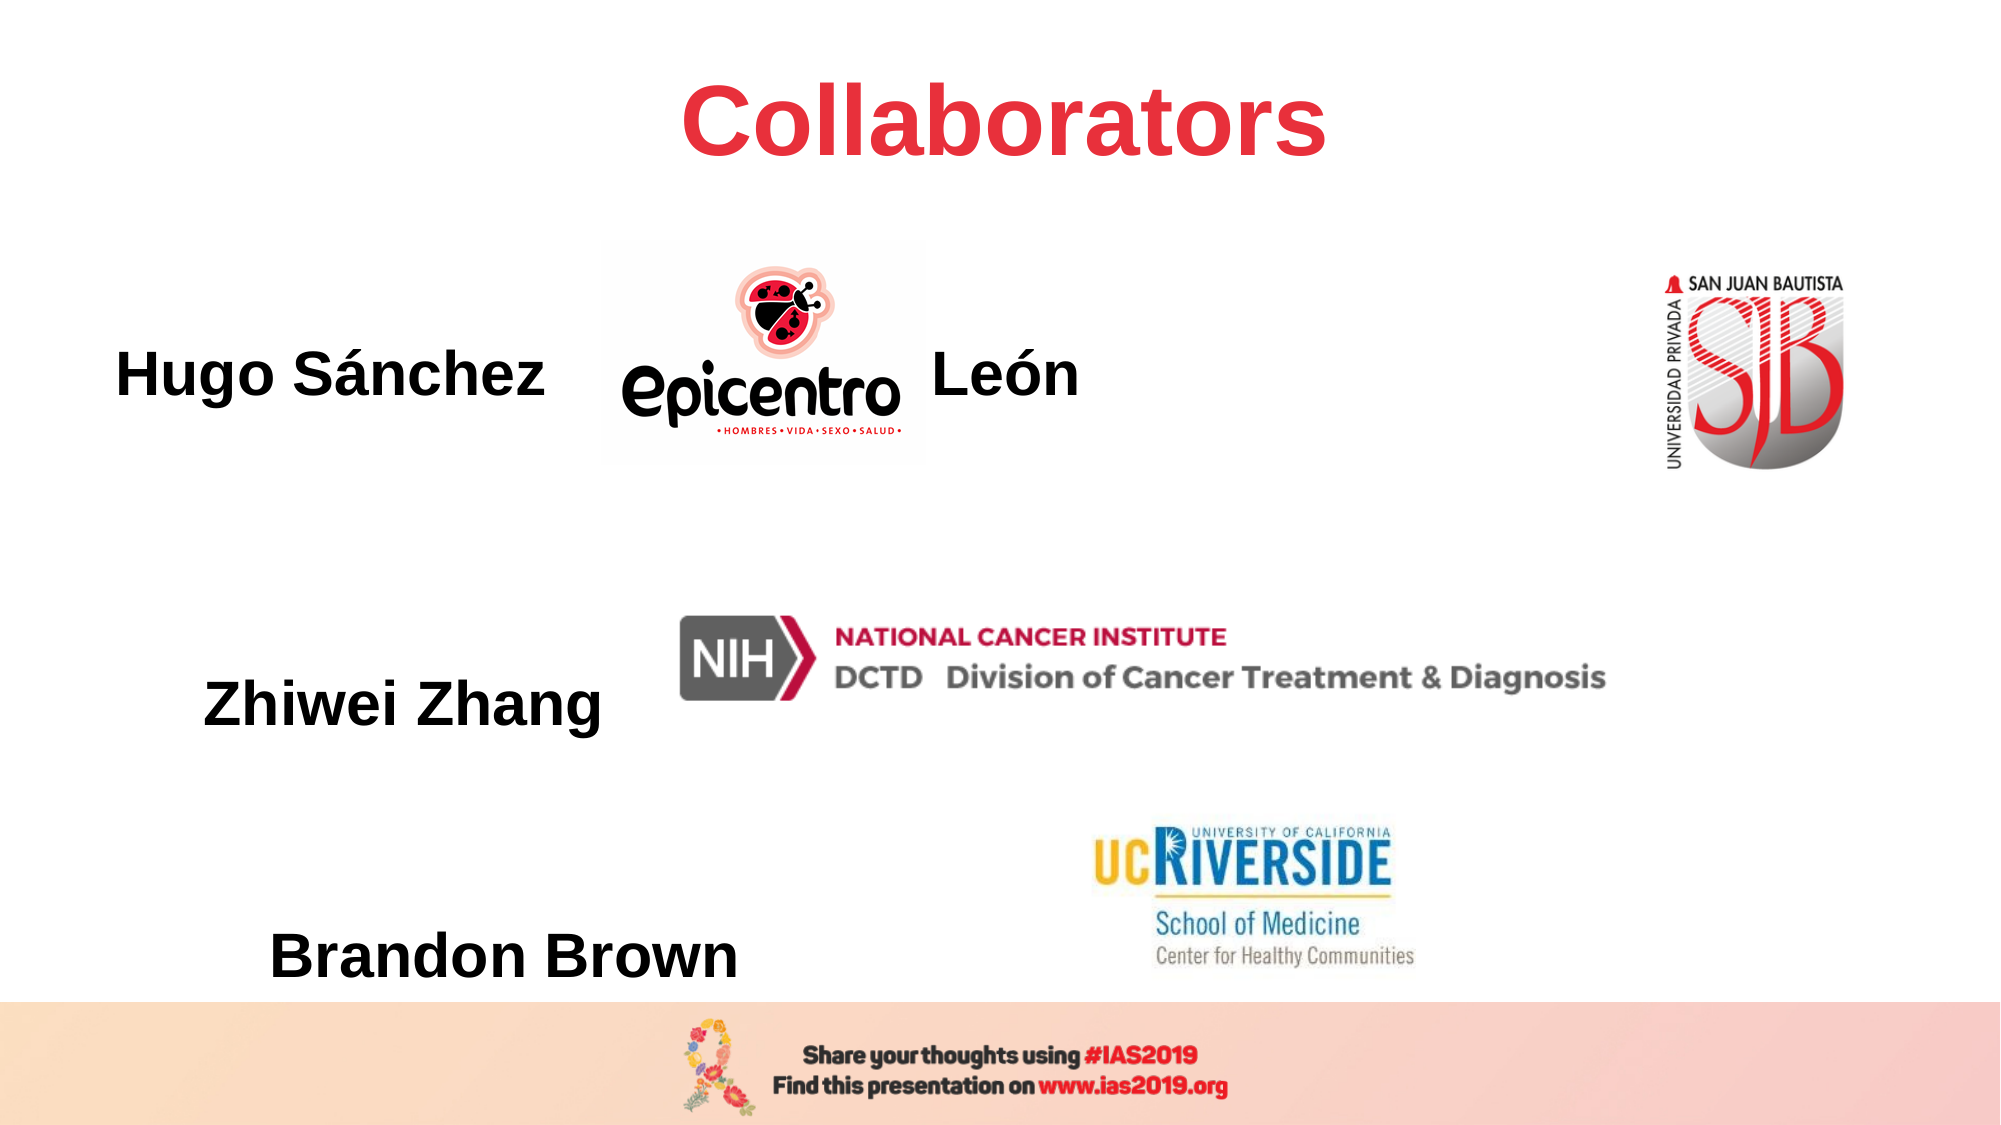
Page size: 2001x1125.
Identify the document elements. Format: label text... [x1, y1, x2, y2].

picture [601, 240, 927, 466]
picture [0, 1002, 2001, 1125]
picture [663, 604, 1646, 712]
picture [1091, 787, 1417, 1001]
title Collaborators [127, 21, 1882, 209]
list Hugo Sánchez Segundo León Zhiwei Zhang Brandon Brown [100, 210, 1909, 1001]
picture [1633, 246, 1881, 497]
